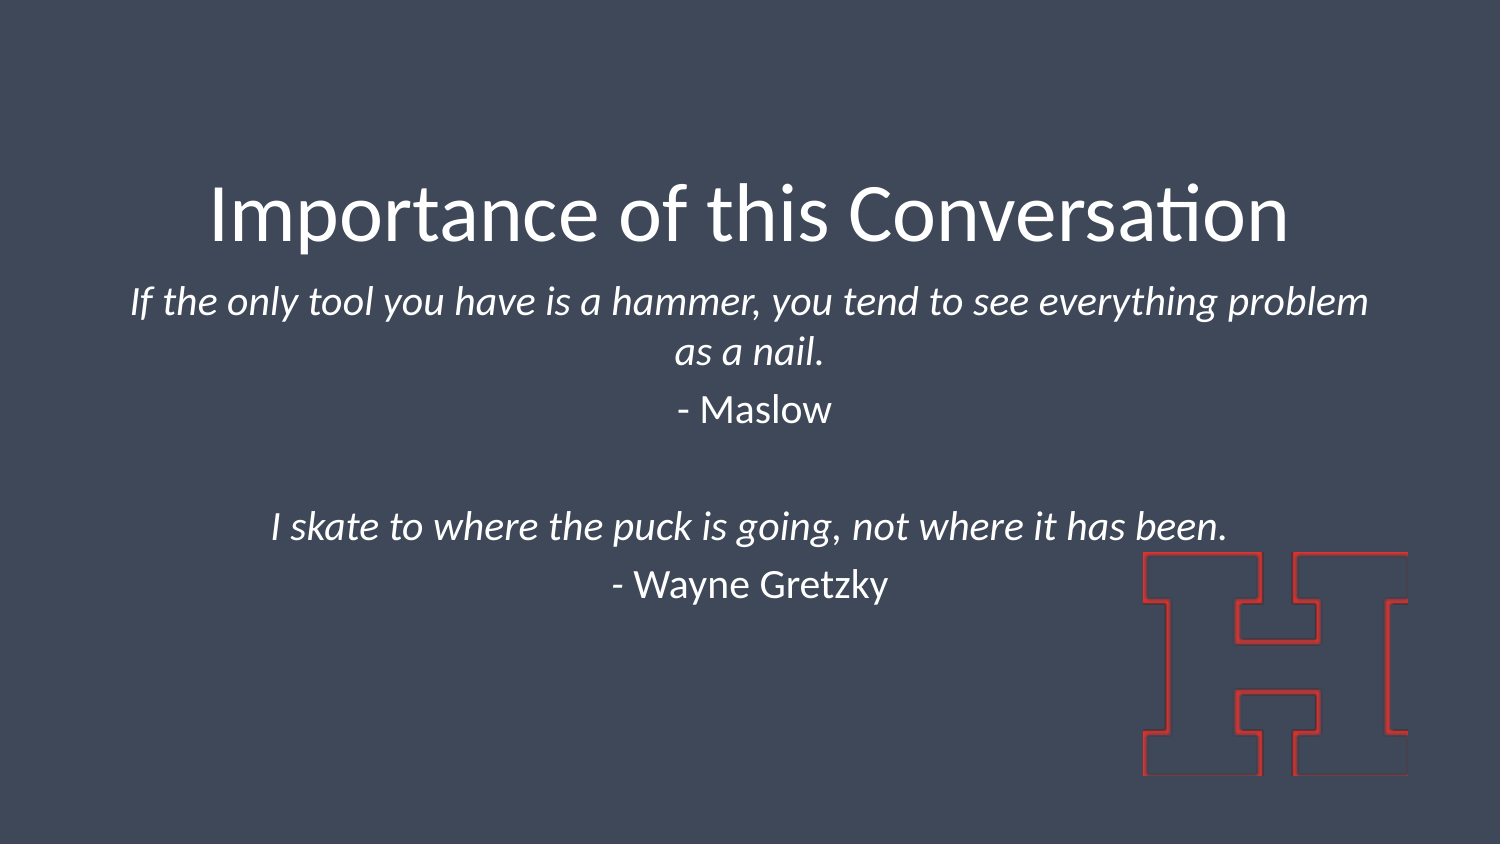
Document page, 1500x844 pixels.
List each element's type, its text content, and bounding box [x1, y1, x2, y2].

subtitle If the only tool you have is a hammer, you tend to see everything problem as a nail. - Maslow I skate to where the puck is going, not where it has been. - Wayne Gretzky [99, 266, 1401, 604]
title Importance of this Conversation [112, 85, 1388, 266]
